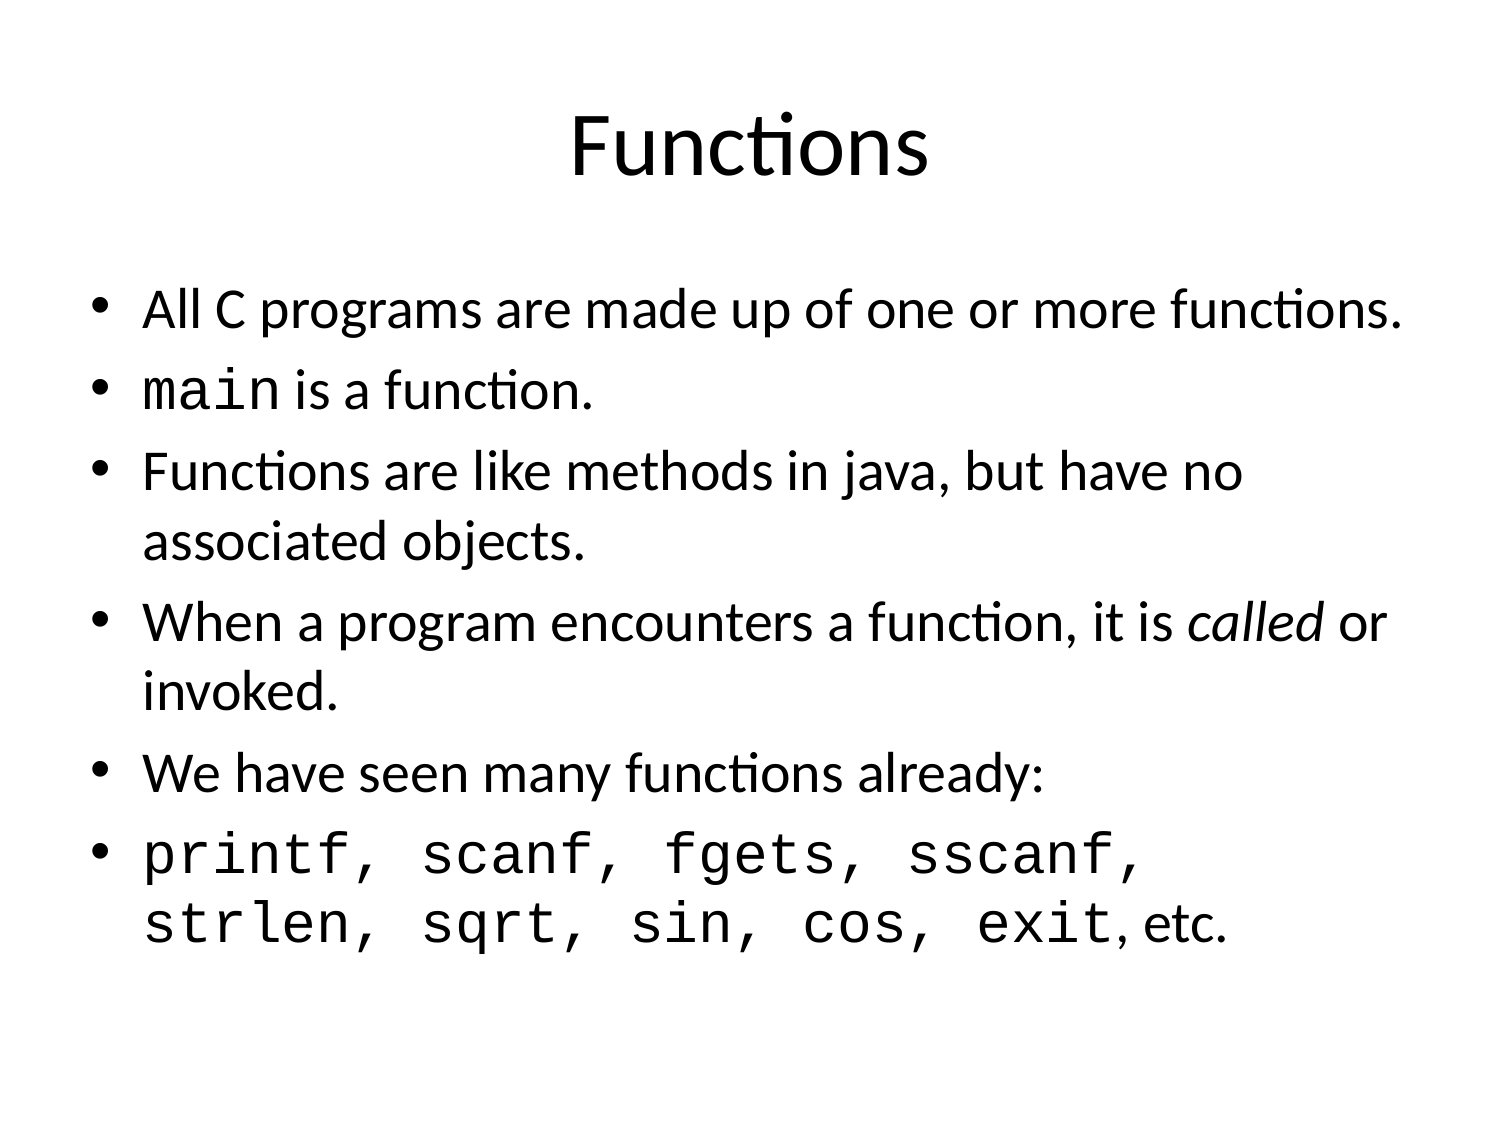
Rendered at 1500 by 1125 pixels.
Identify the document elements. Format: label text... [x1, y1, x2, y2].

title Functions [75, 45, 1425, 233]
list All C programs are made up of one or more functions. main is a function. Functions are like methods in java, but have no associated objects. When a program encounters a function, it is called or invoked. We have seen many functions already: printf, scanf, fgets, sscanf, strlen, sqrt, sin, cos, exit, etc. [75, 262, 1425, 1005]
